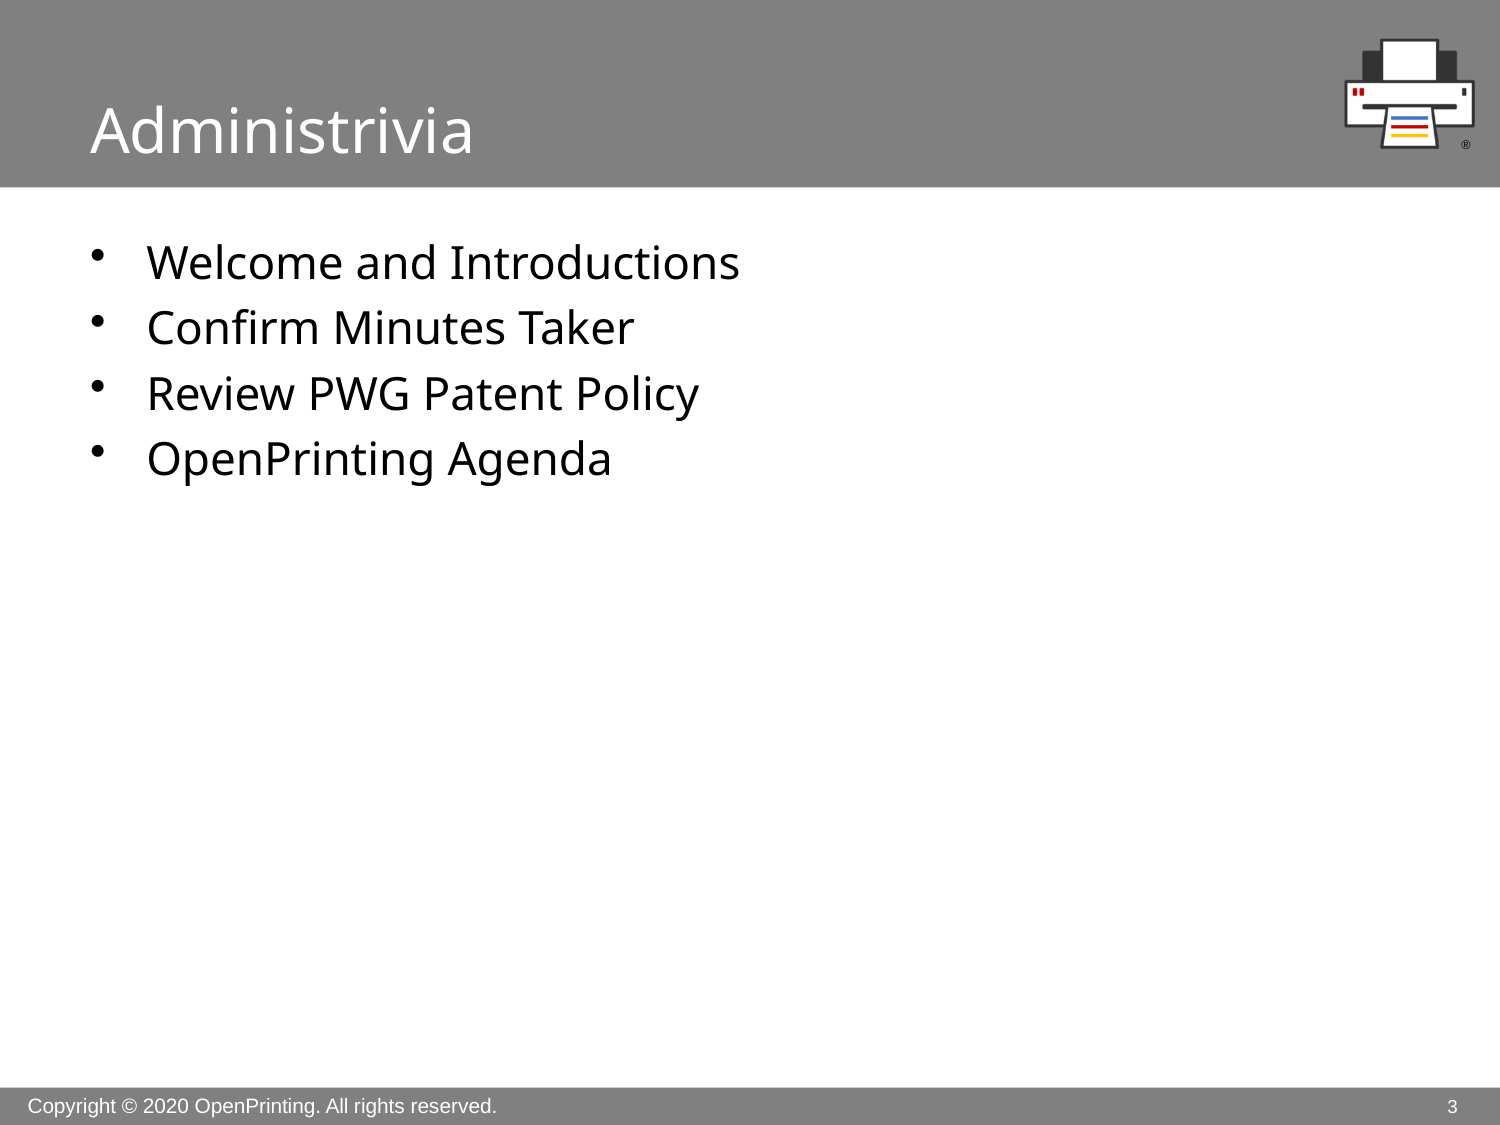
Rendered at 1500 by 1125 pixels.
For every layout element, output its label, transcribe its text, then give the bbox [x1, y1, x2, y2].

picture [1339, 33, 1480, 154]
slide_number 3 [1405, 1087, 1500, 1125]
title Administrivia [74, 7, 1318, 175]
list Welcome and Introductions Confirm Minutes Taker Review PWG Patent Policy OpenPrinting Agenda [74, 224, 1426, 1068]
